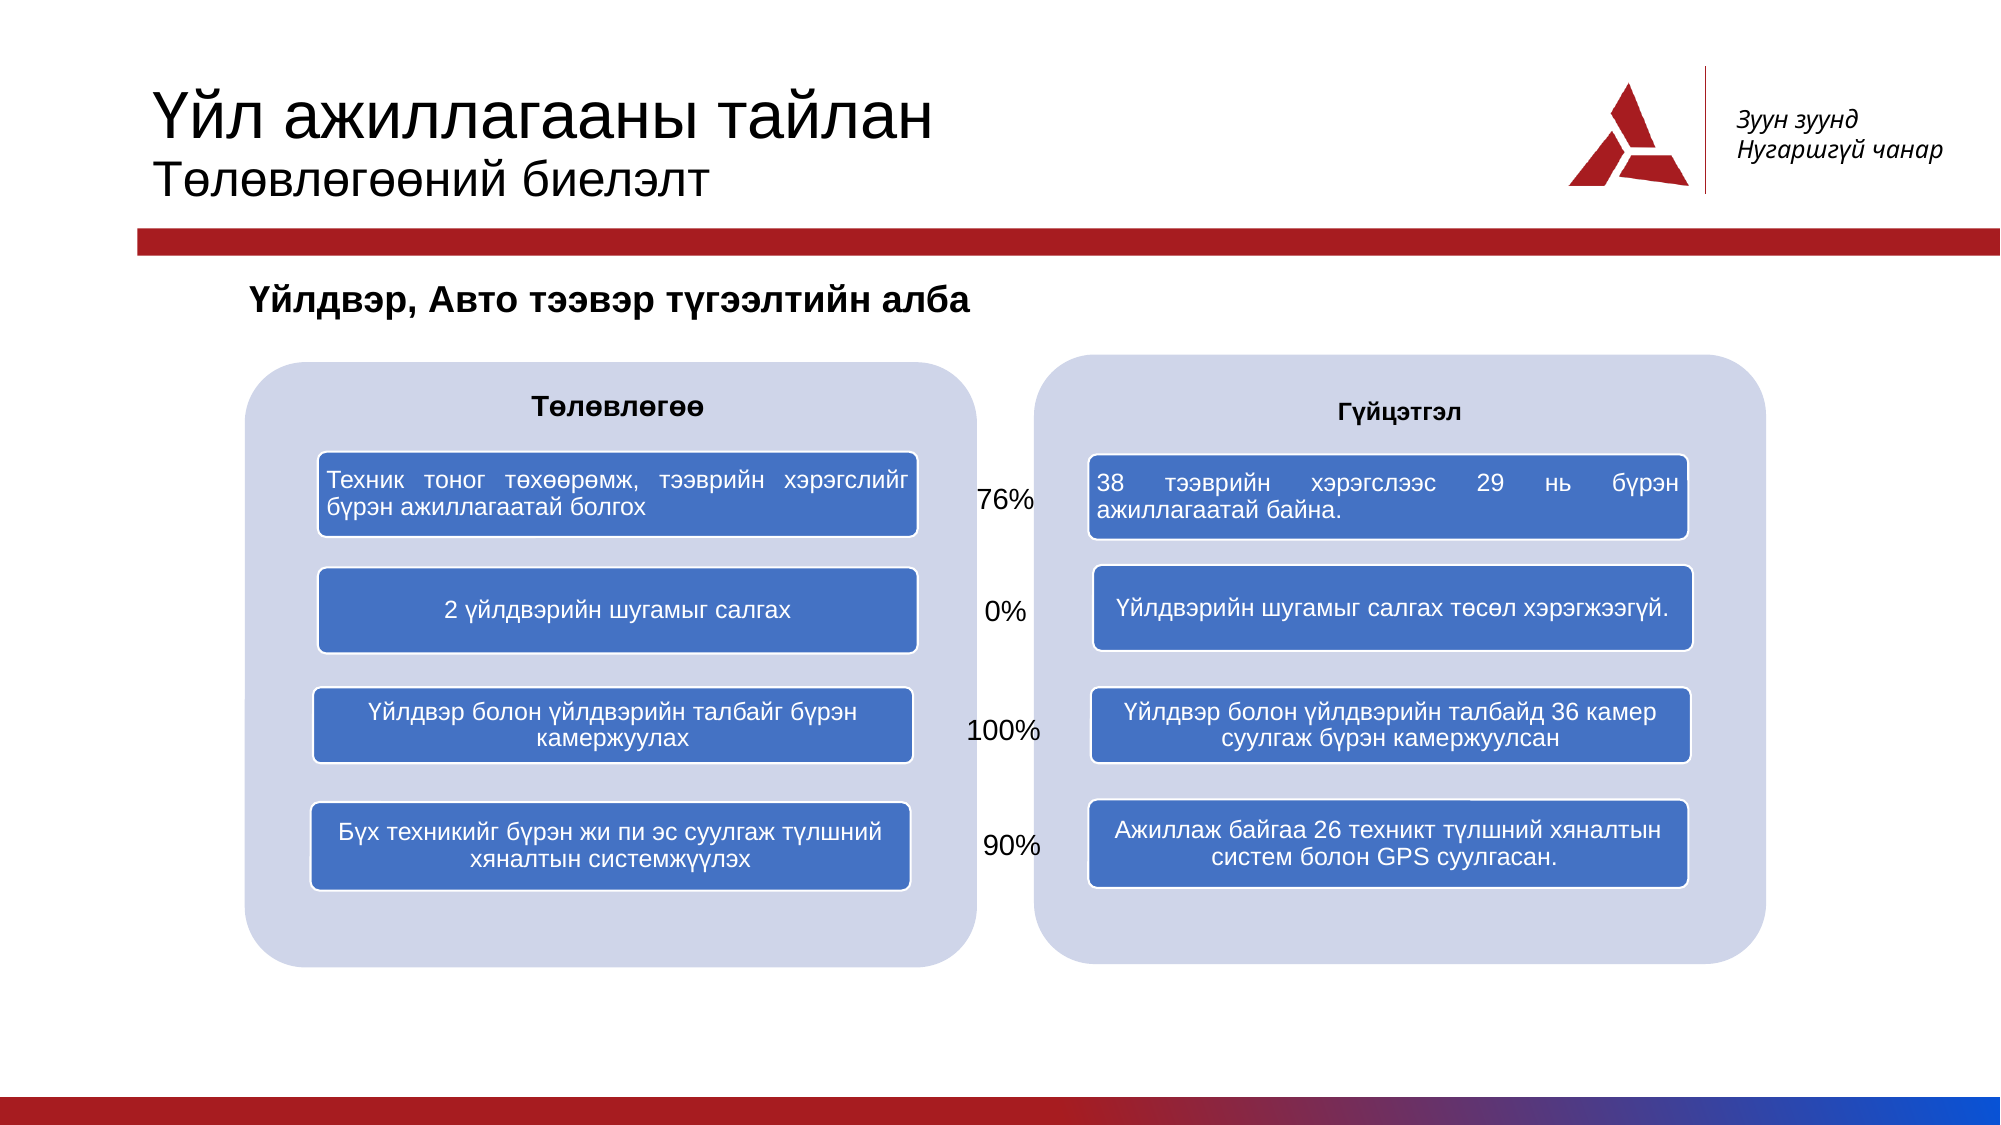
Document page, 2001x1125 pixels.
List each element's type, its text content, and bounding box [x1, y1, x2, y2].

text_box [1090, 687, 1691, 764]
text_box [310, 802, 911, 891]
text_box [1088, 799, 1689, 888]
text_box 90% [984, 818, 1033, 869]
text_box Үйлдвэр, Авто тээвэр түгээлтийн алба [234, 267, 986, 328]
text_box [0, 1097, 2000, 1125]
text_box 0% [984, 585, 1033, 635]
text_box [1568, 66, 1956, 195]
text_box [317, 451, 918, 537]
title Үйл ажиллагааны тайлан Төлөвлөгөөний биелэлт [137, 59, 1263, 229]
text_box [1088, 454, 1689, 540]
text_box [136, 227, 2000, 257]
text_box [244, 362, 984, 968]
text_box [1093, 564, 1694, 651]
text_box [317, 567, 918, 654]
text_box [1033, 354, 1767, 965]
text_box 76% [984, 473, 1033, 523]
text_box 100% [984, 704, 1033, 755]
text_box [313, 687, 914, 764]
